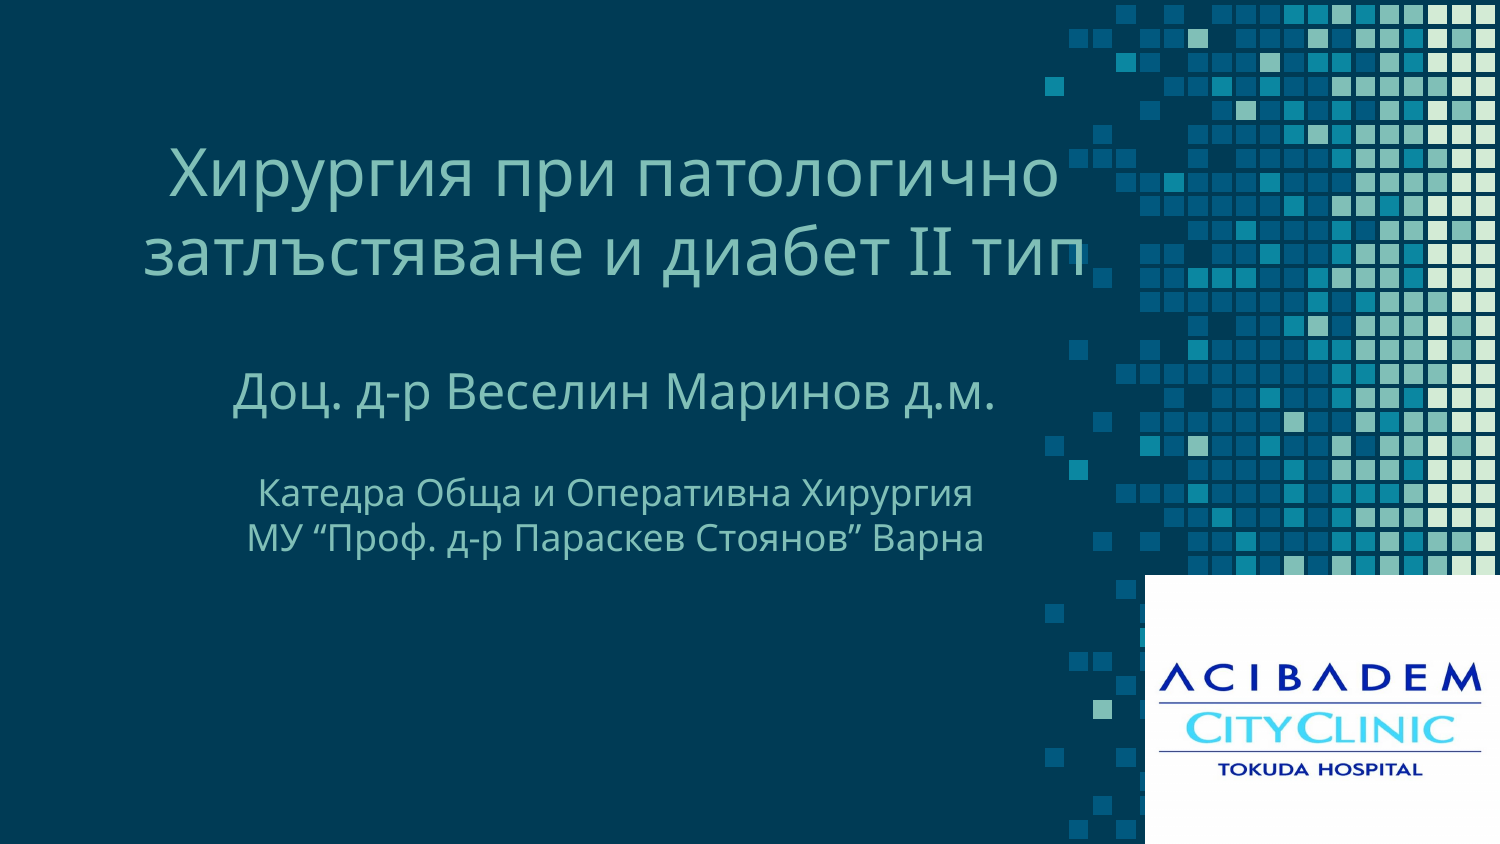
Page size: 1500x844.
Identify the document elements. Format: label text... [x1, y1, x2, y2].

picture [1145, 574, 1500, 844]
title Хирургия при патологично затлъстяване и диабет II тип Доц. д-р Веселин Маринов д.м. Катедра Обща и Оперативна Хирургия МУ “Проф. д-р Параскев Стоянов” Варна [125, 114, 1107, 689]
